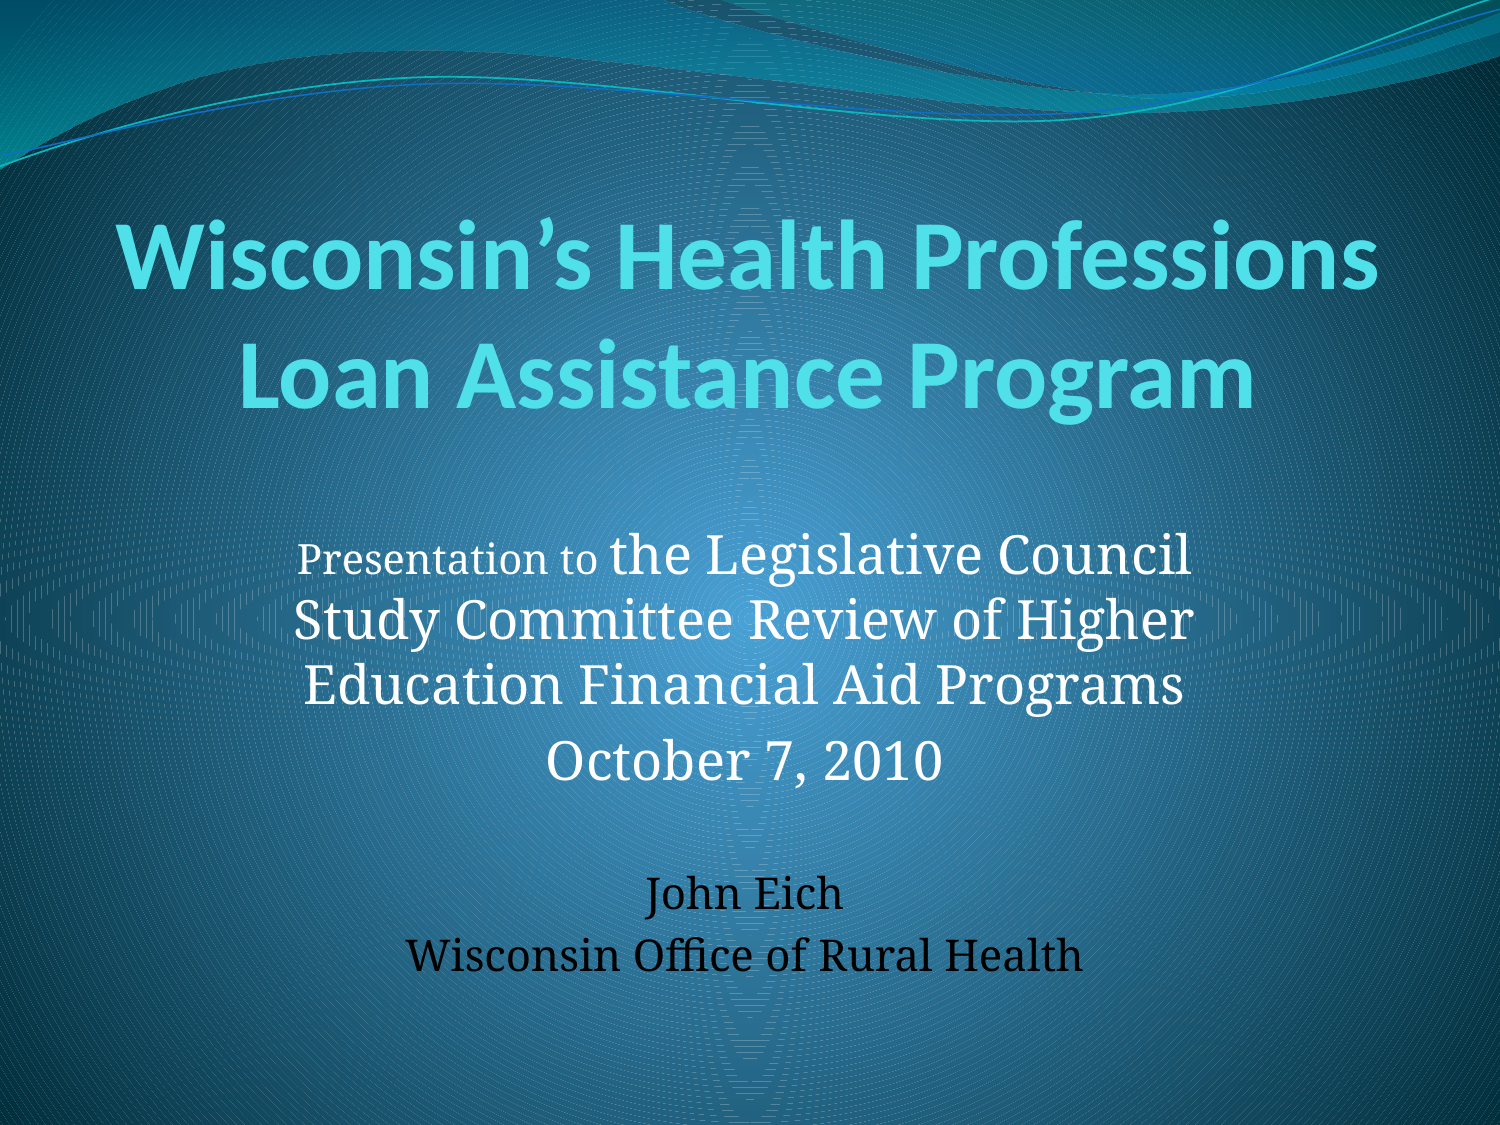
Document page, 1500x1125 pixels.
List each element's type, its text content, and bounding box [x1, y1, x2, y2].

subtitle Presentation to the Legislative Council Study Committee Review of Higher Education Financial Aid Programs October 7, 2010 John Eich Wisconsin Office of Rural Health [225, 512, 1275, 1000]
title Wisconsin’s Health Professions Loan Assistance Program [112, 187, 1388, 429]
